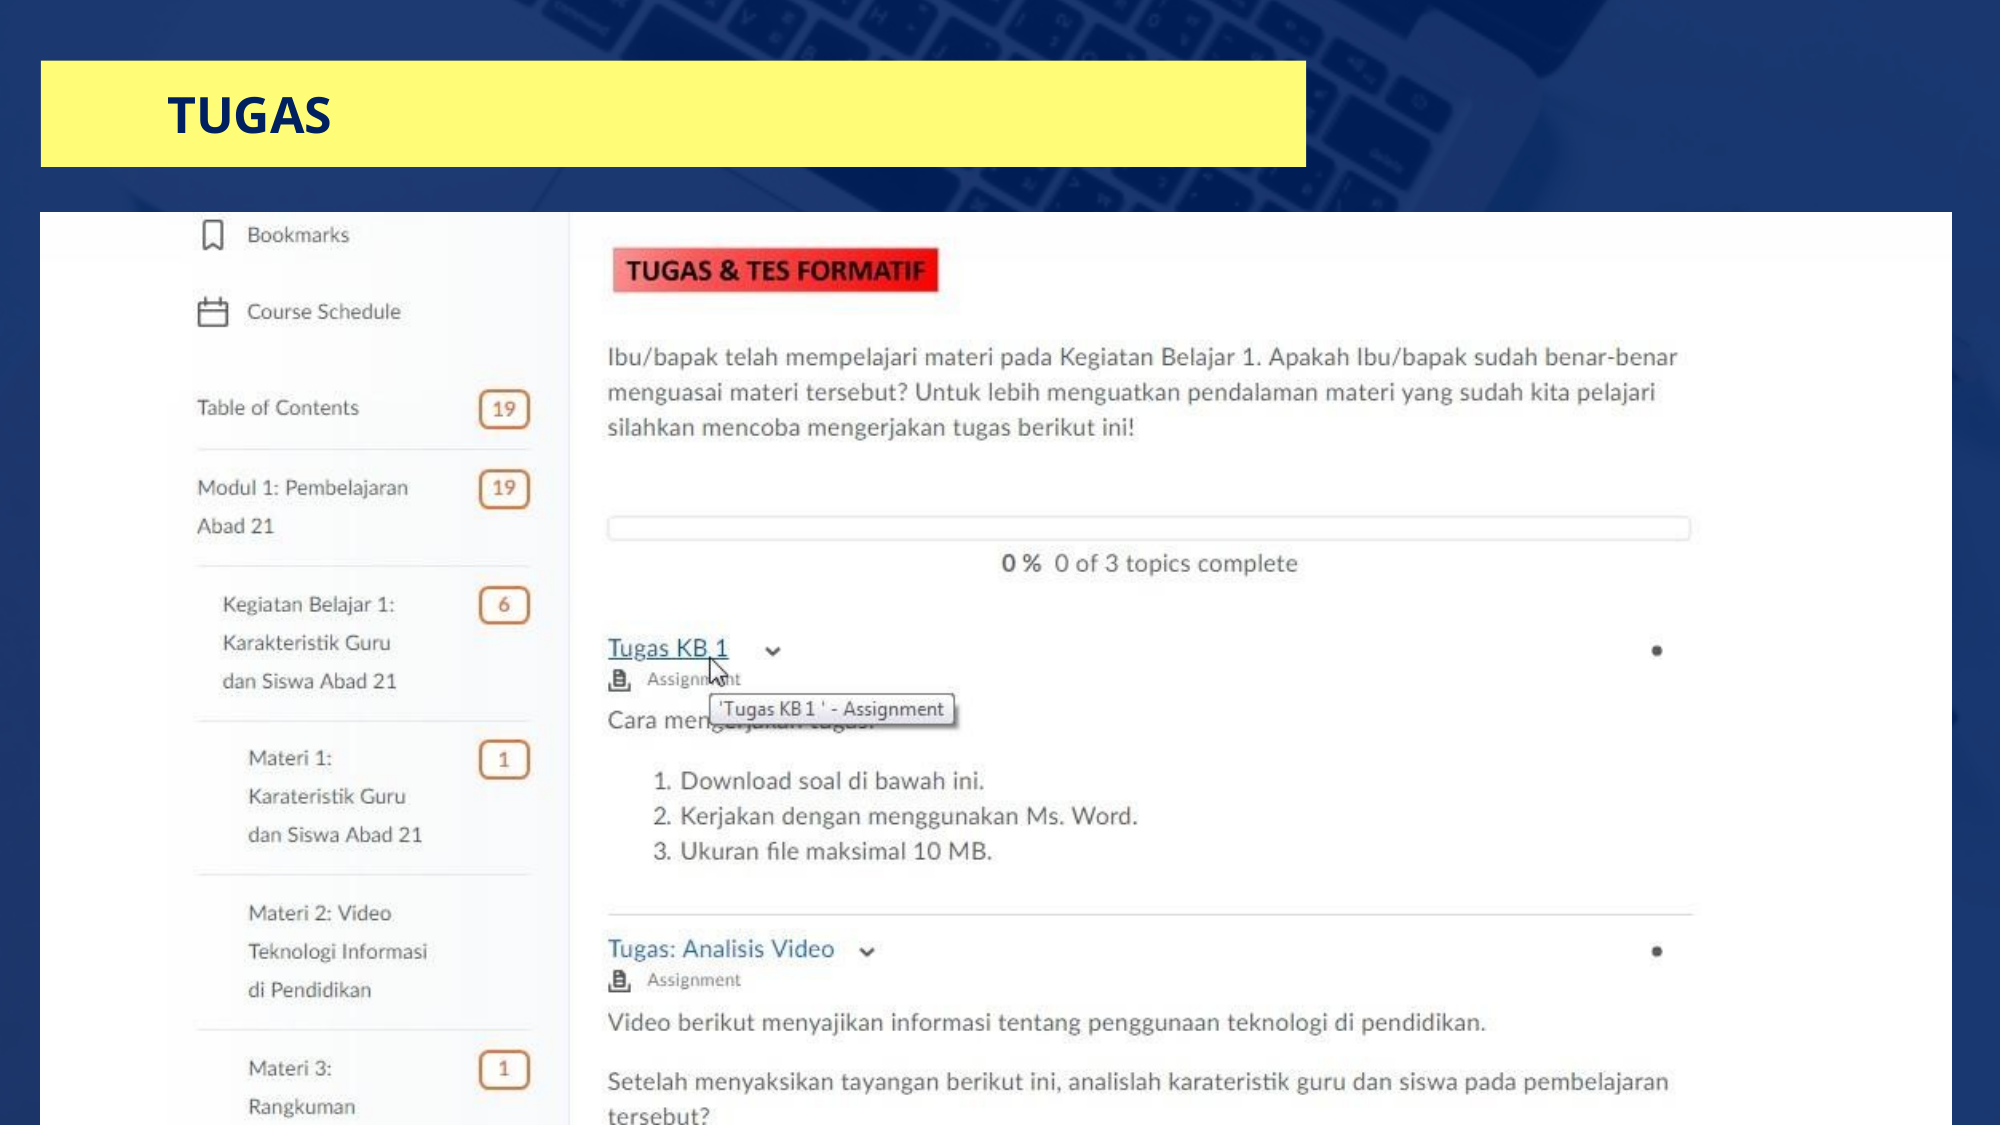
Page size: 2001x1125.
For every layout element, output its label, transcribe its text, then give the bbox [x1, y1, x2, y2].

text_box [40, 59, 1307, 168]
picture [40, 212, 1952, 1125]
text_box TUGAS [152, 75, 1306, 151]
